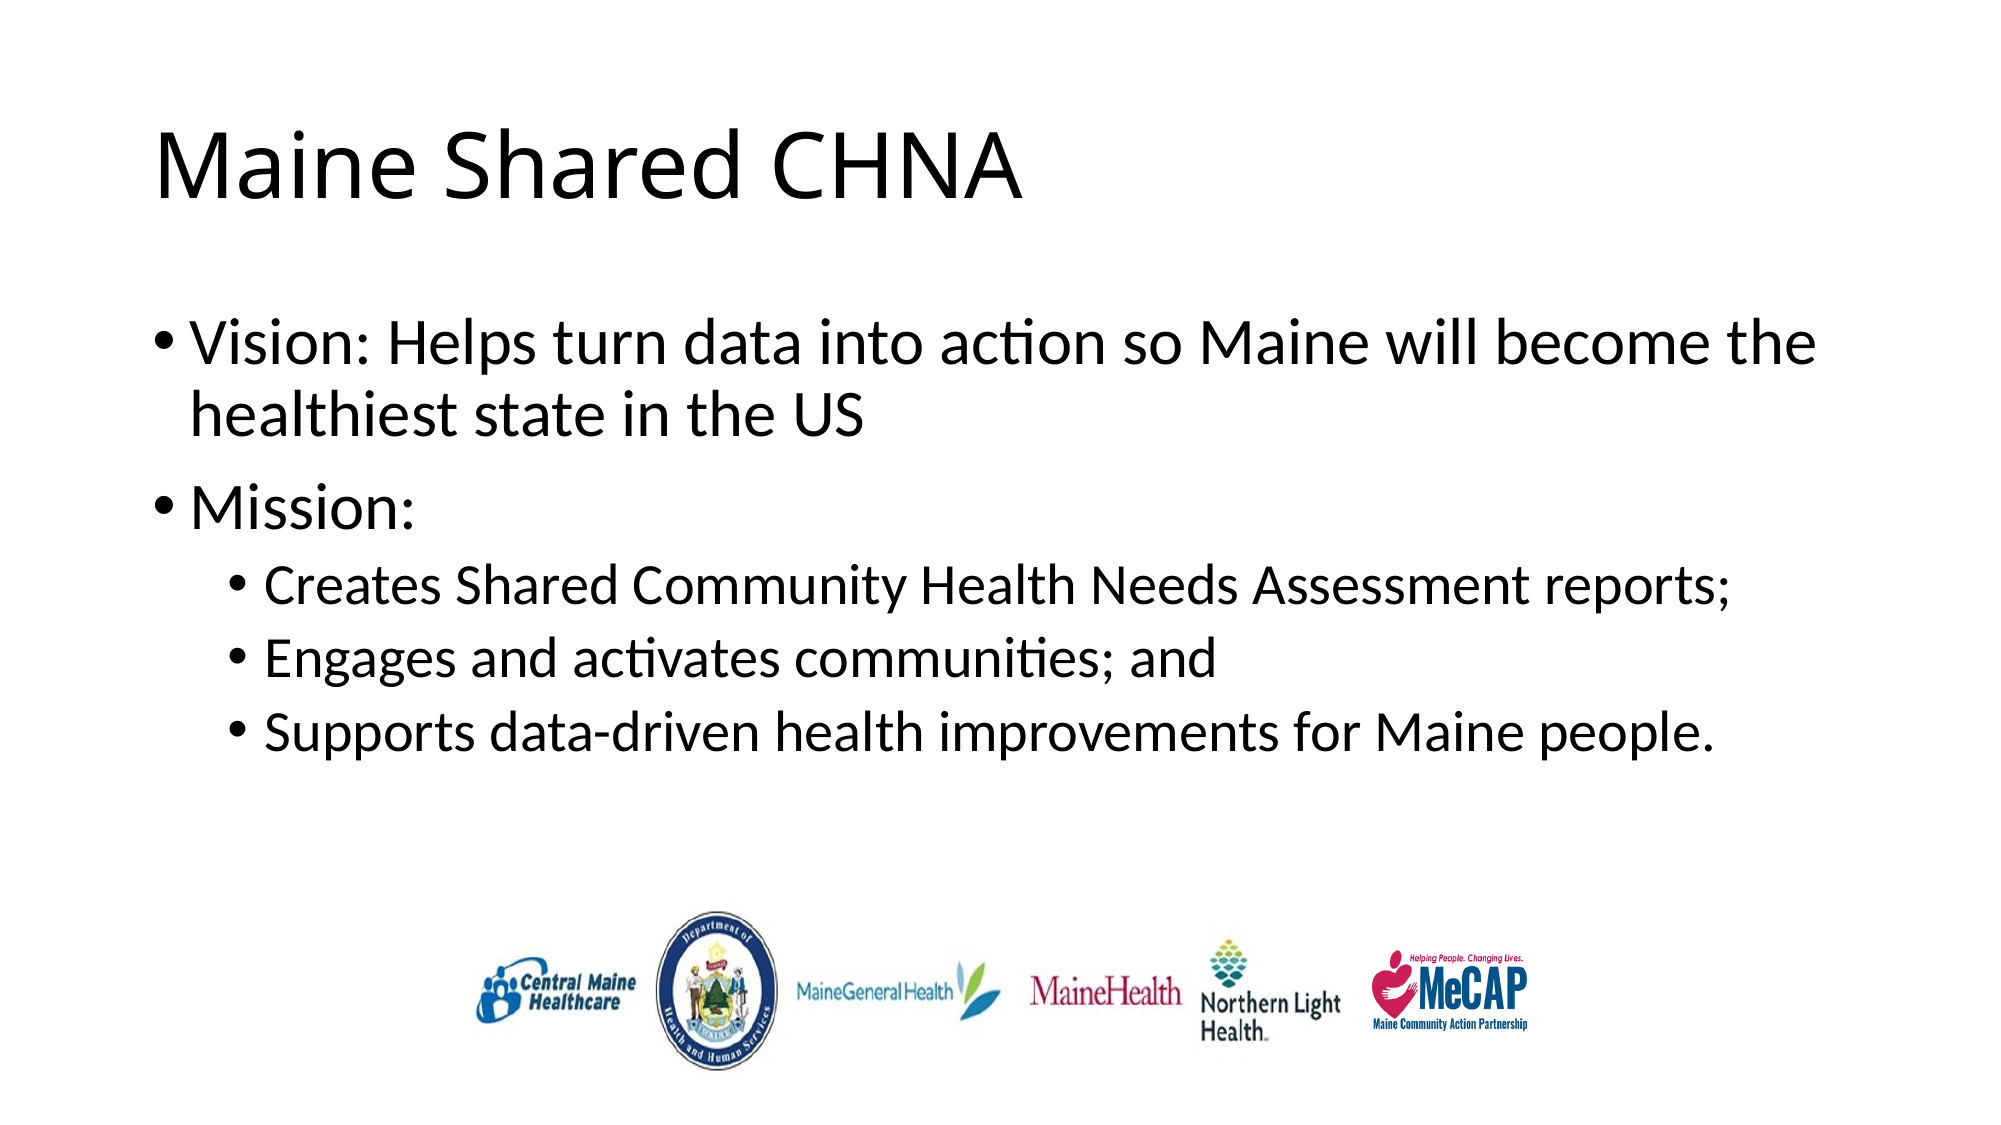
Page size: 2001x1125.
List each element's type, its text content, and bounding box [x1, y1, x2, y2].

title Maine Shared CHNA [137, 59, 1863, 278]
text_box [471, 900, 1529, 1081]
list Vision: Helps turn data into action so Maine will become the healthiest state in the US Mission: Creates Shared Community Health Needs Assessment reports; Engages and activates communities; and Supports data-driven health improvements for Maine people. [137, 299, 1863, 1014]
